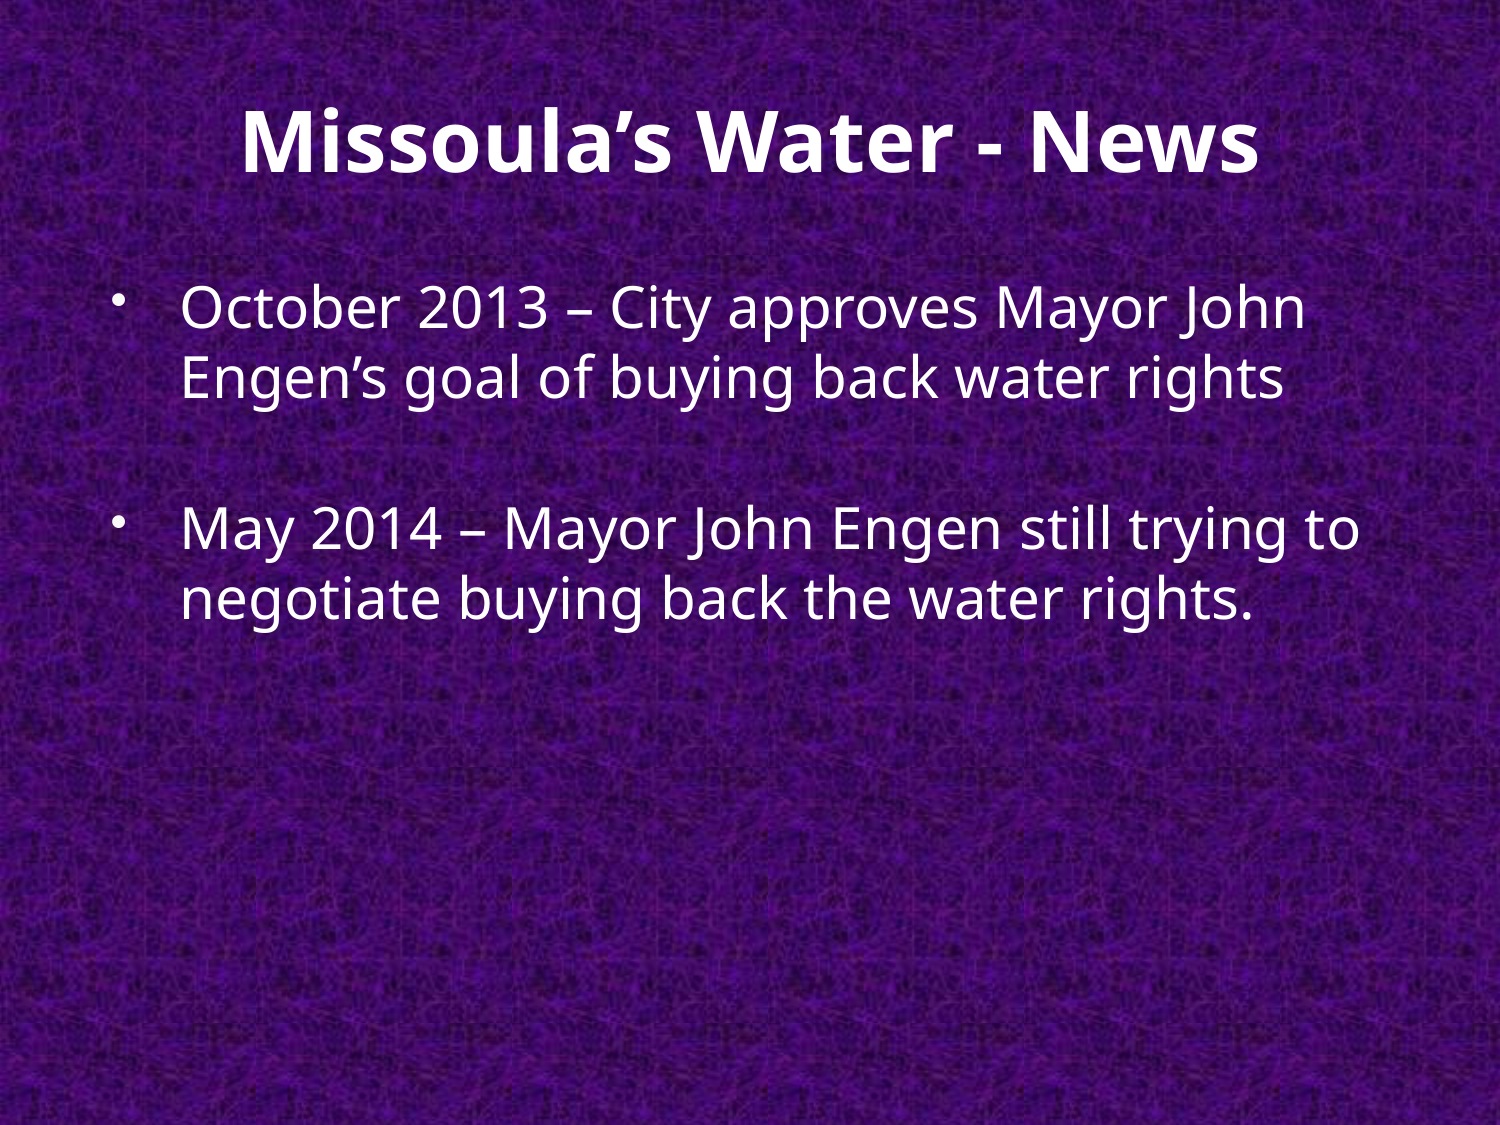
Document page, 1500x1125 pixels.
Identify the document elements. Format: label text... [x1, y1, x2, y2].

list October 2013 – City approves Mayor John Engen’s goal of buying back water rights May 2014 – Mayor John Engen still trying to negotiate buying back the water rights. [75, 262, 1425, 1035]
picture [0, 0, 1500, 1125]
title Missoula’s Water - News [75, 45, 1425, 233]
